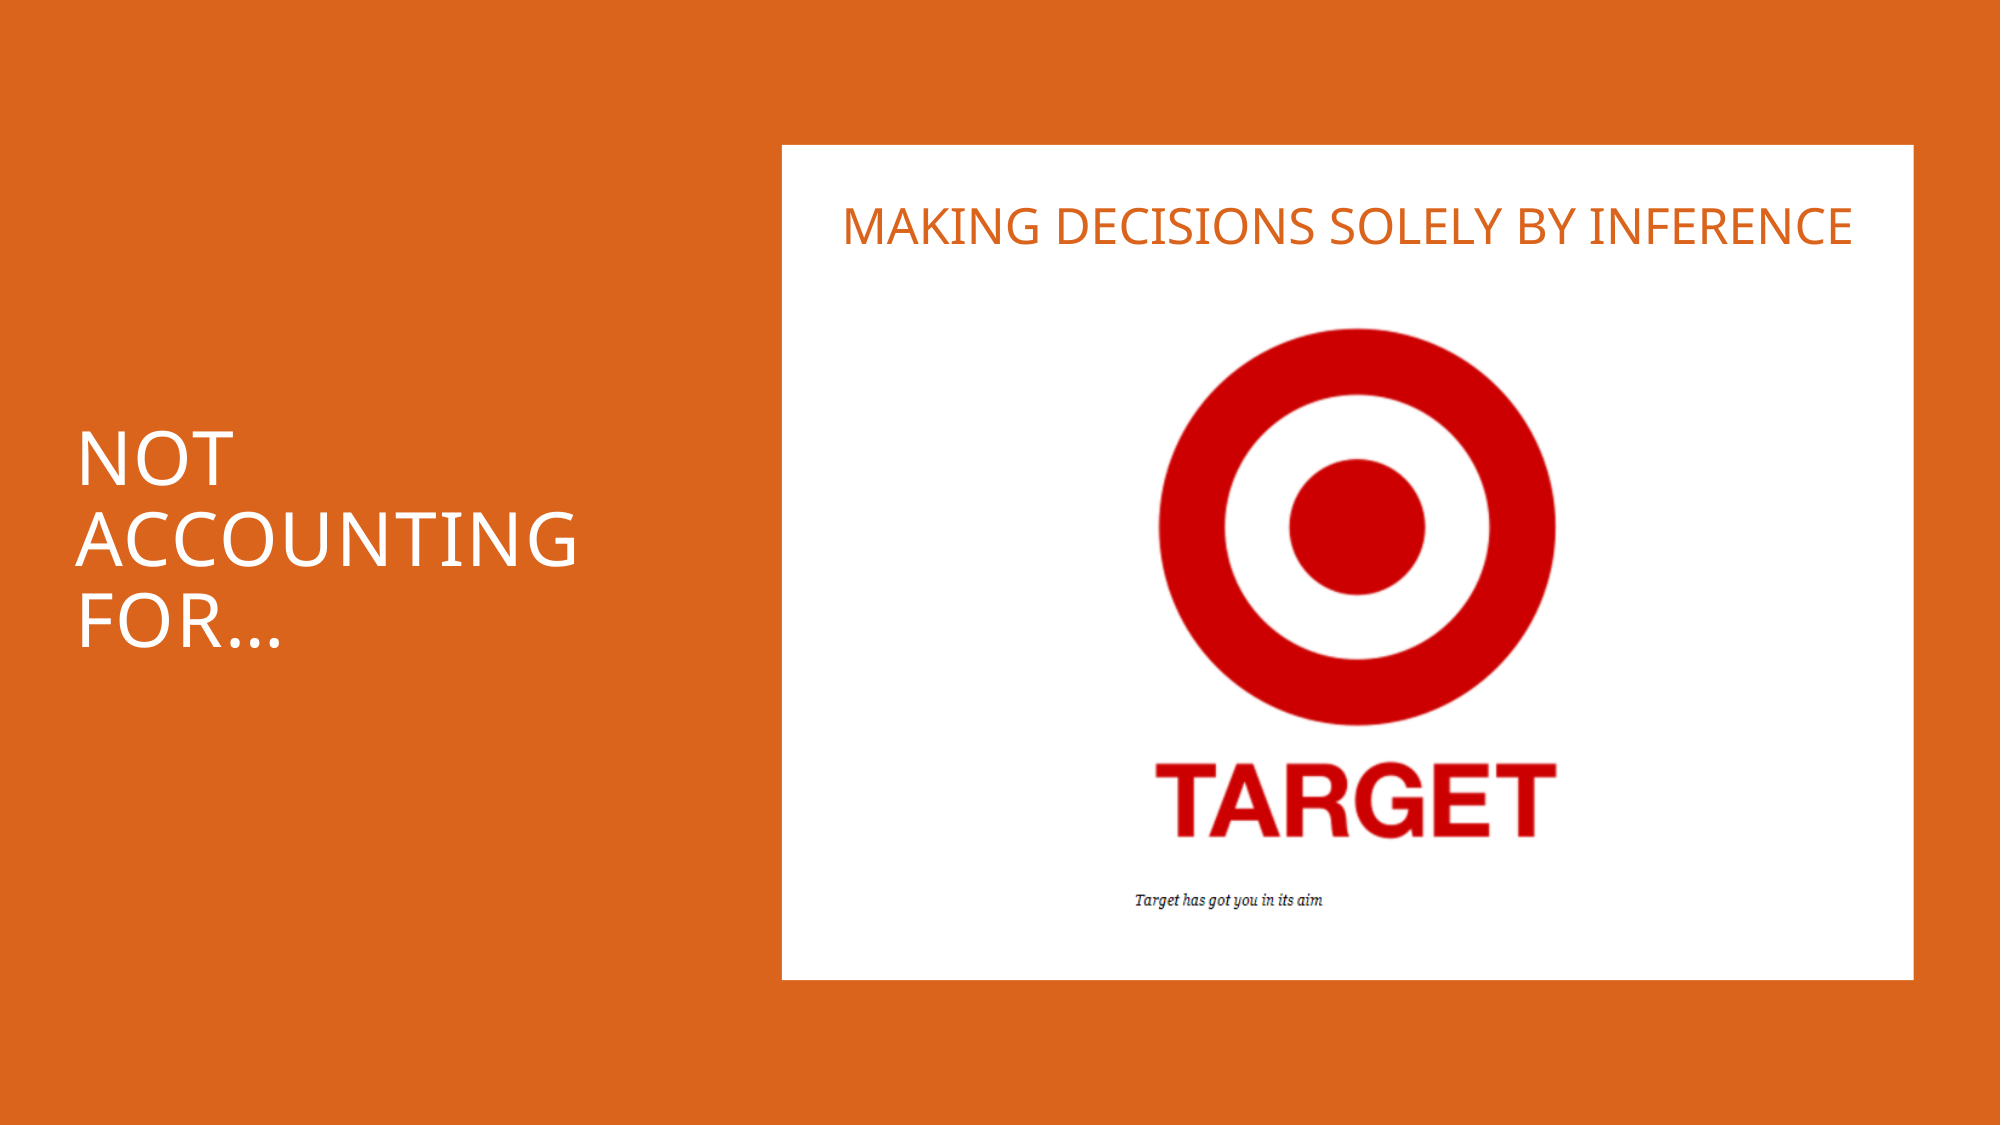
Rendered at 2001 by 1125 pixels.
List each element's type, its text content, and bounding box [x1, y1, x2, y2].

text_box NOT ACCOUNTING FOR… [75, 355, 629, 665]
text_box [781, 144, 1915, 981]
text_box MAKING DECISIONS SOLELY BY INFERENCE [822, 187, 1873, 262]
picture [1130, 263, 1597, 948]
